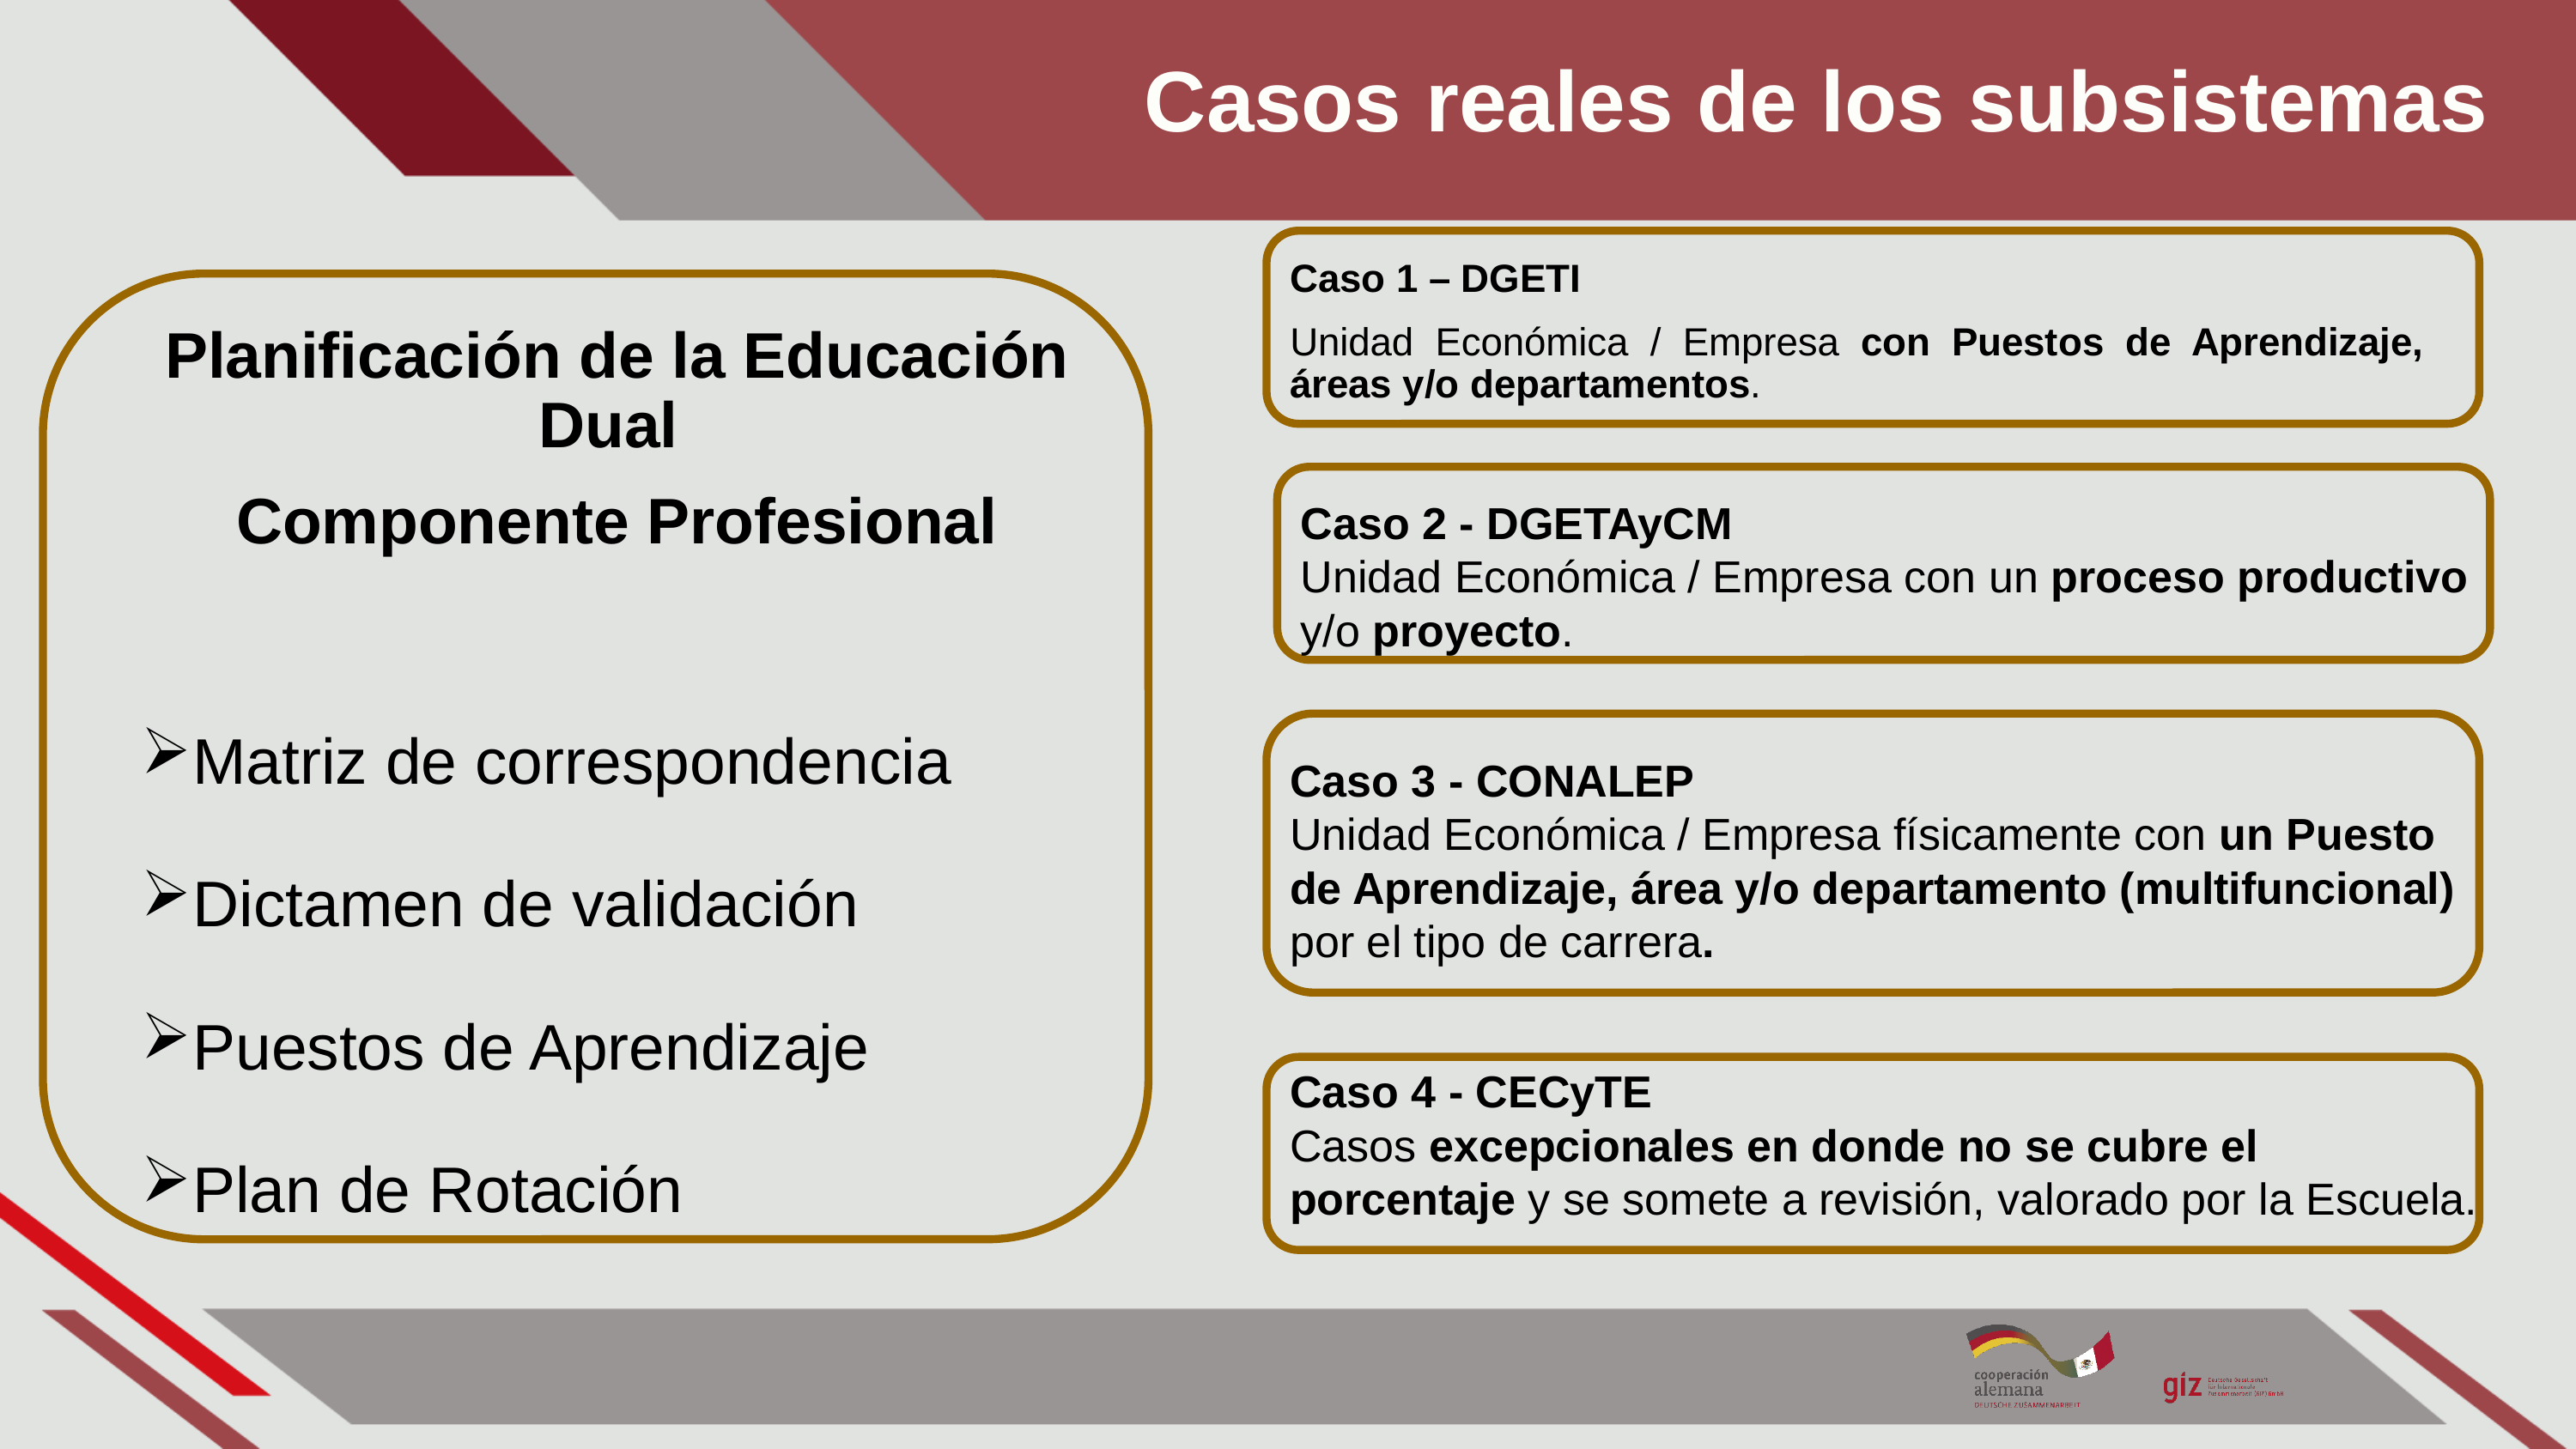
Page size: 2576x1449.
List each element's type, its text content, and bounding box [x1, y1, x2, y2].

text_box [41, 272, 1150, 1240]
title Casos reales de los subsistemas [990, 23, 2535, 193]
text_box [1276, 465, 2489, 652]
text_box [1265, 1064, 2478, 1252]
text_box Caso 2 - DGETAyCM Unidad Económica / Empresa con un proceso productivo y/o proyecto. [1287, 488, 2491, 716]
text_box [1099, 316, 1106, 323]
picture [0, 0, 2576, 1449]
text_box Caso 3 - CONALEP Unidad Económica / Empresa físicamente con un Puesto de Aprendizaje, área y/o departamento (multifuncional) por el tipo de carrera. [1277, 745, 2472, 1027]
text_box Caso 4 - CECyTE Casos excepcionales en donde no se cubre el porcentaje y se somete a revisión, valorado por la Escuela. [1277, 1057, 2501, 1231]
text_box [1265, 716, 2481, 977]
text_box Planificación de la Educación Dual Componente Profesional Matriz de correspondencia Dictamen de validación Puestos de Aprendizaje Plan de Rotación [128, 1190, 1106, 1319]
text_box [1265, 229, 2481, 425]
